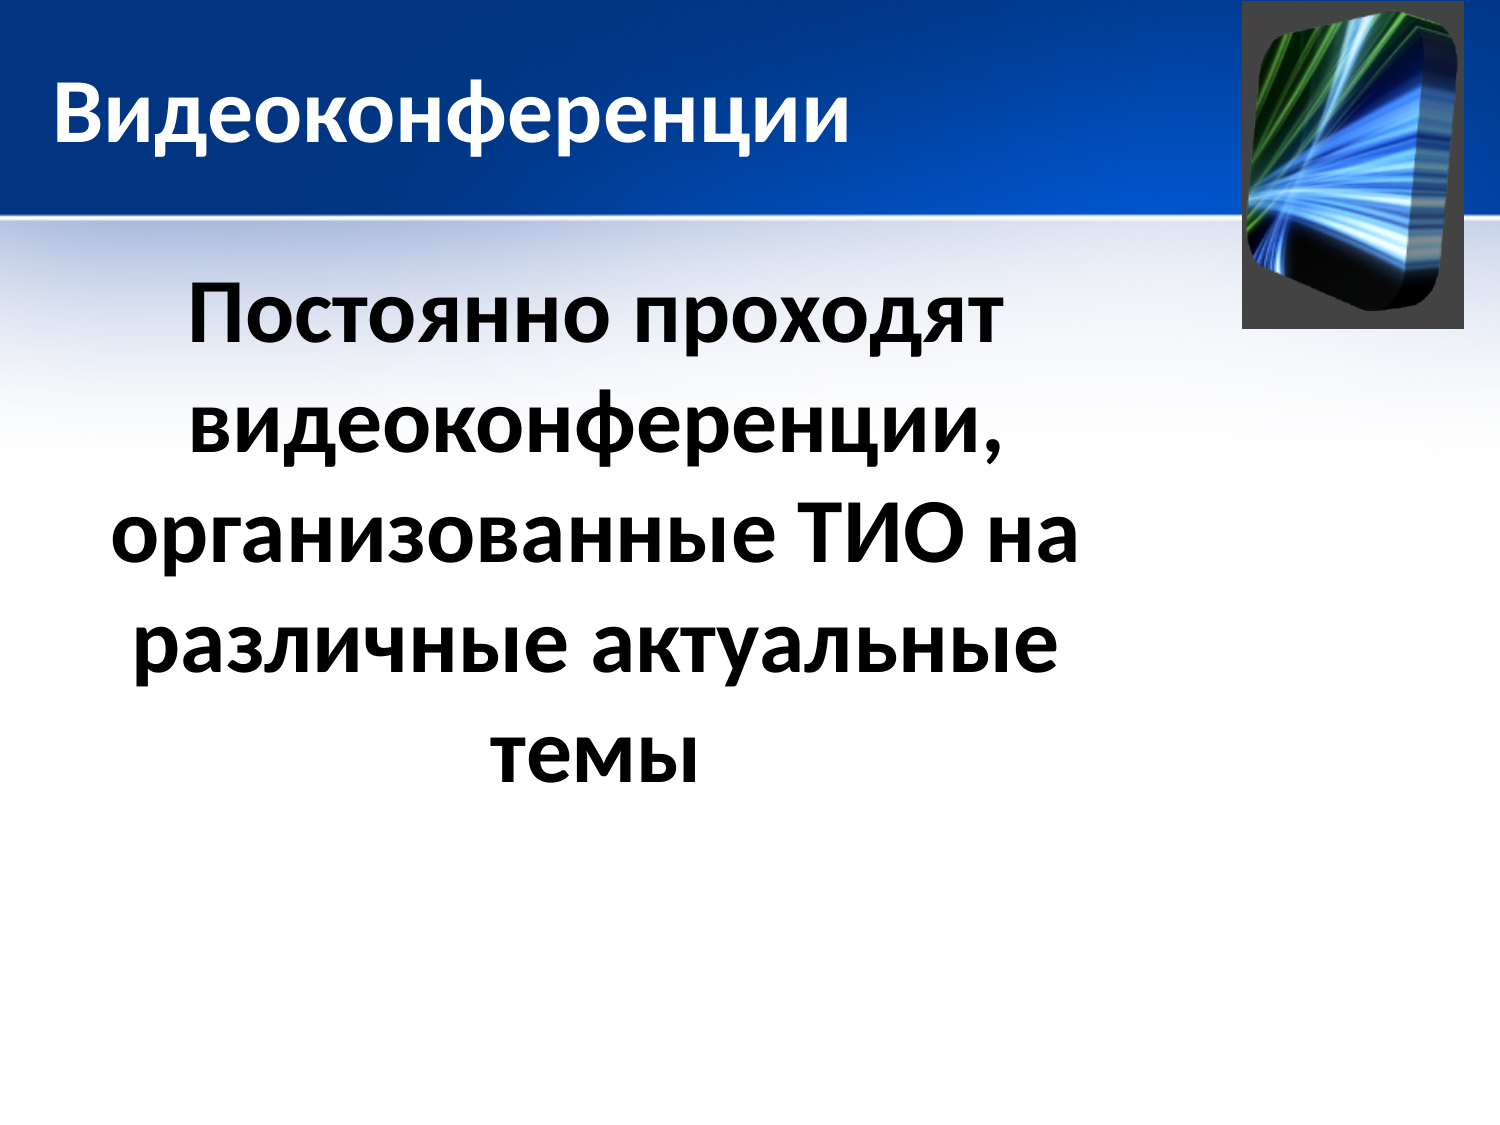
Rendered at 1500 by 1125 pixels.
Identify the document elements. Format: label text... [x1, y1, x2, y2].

text_box Постоянно проходят видеоконференции, организованные ТИО на различные актуальные темы [17, 243, 1176, 808]
picture [0, 0, 1500, 1125]
title Видеоконференции [37, 12, 1225, 200]
